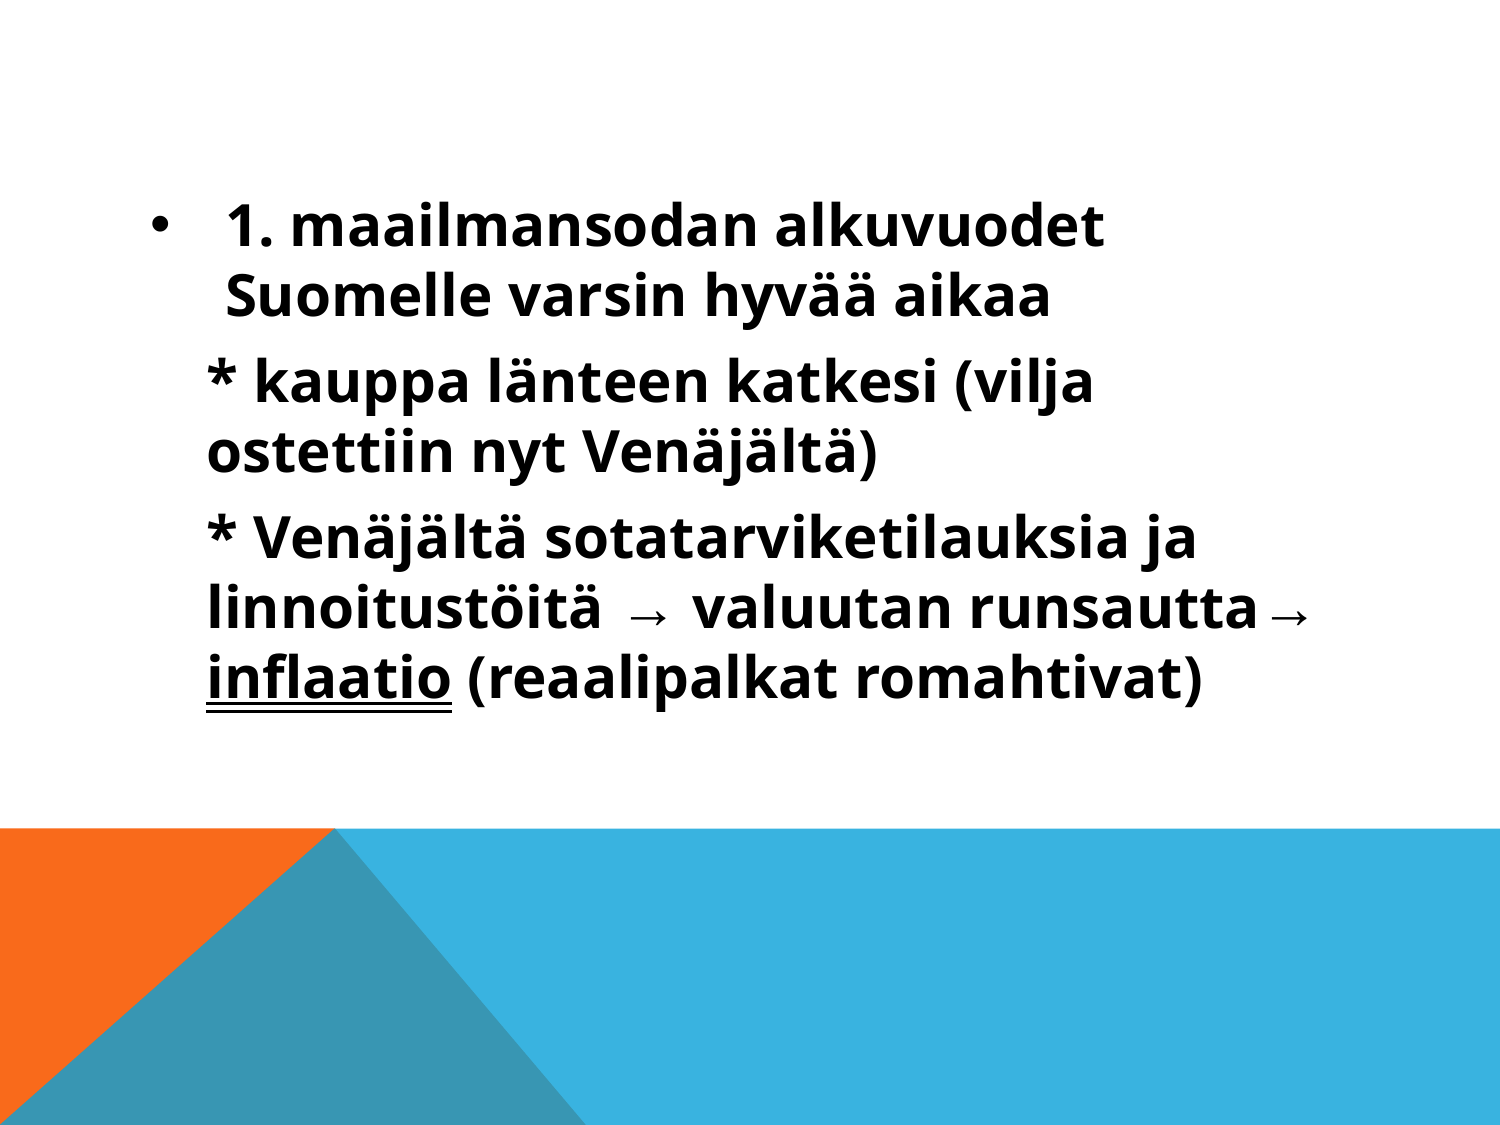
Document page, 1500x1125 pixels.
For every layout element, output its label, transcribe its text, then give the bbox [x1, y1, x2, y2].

list 1. maailmansodan alkuvuodet Suomelle varsin hyvää aikaa * kauppa länteen katkesi (vilja ostettiin nyt Venäjältä) * Venäjältä sotatarviketilauksia ja linnoitustöitä → valuutan runsautta→ inflaatio (reaalipalkat romahtivat) [135, 180, 1369, 846]
